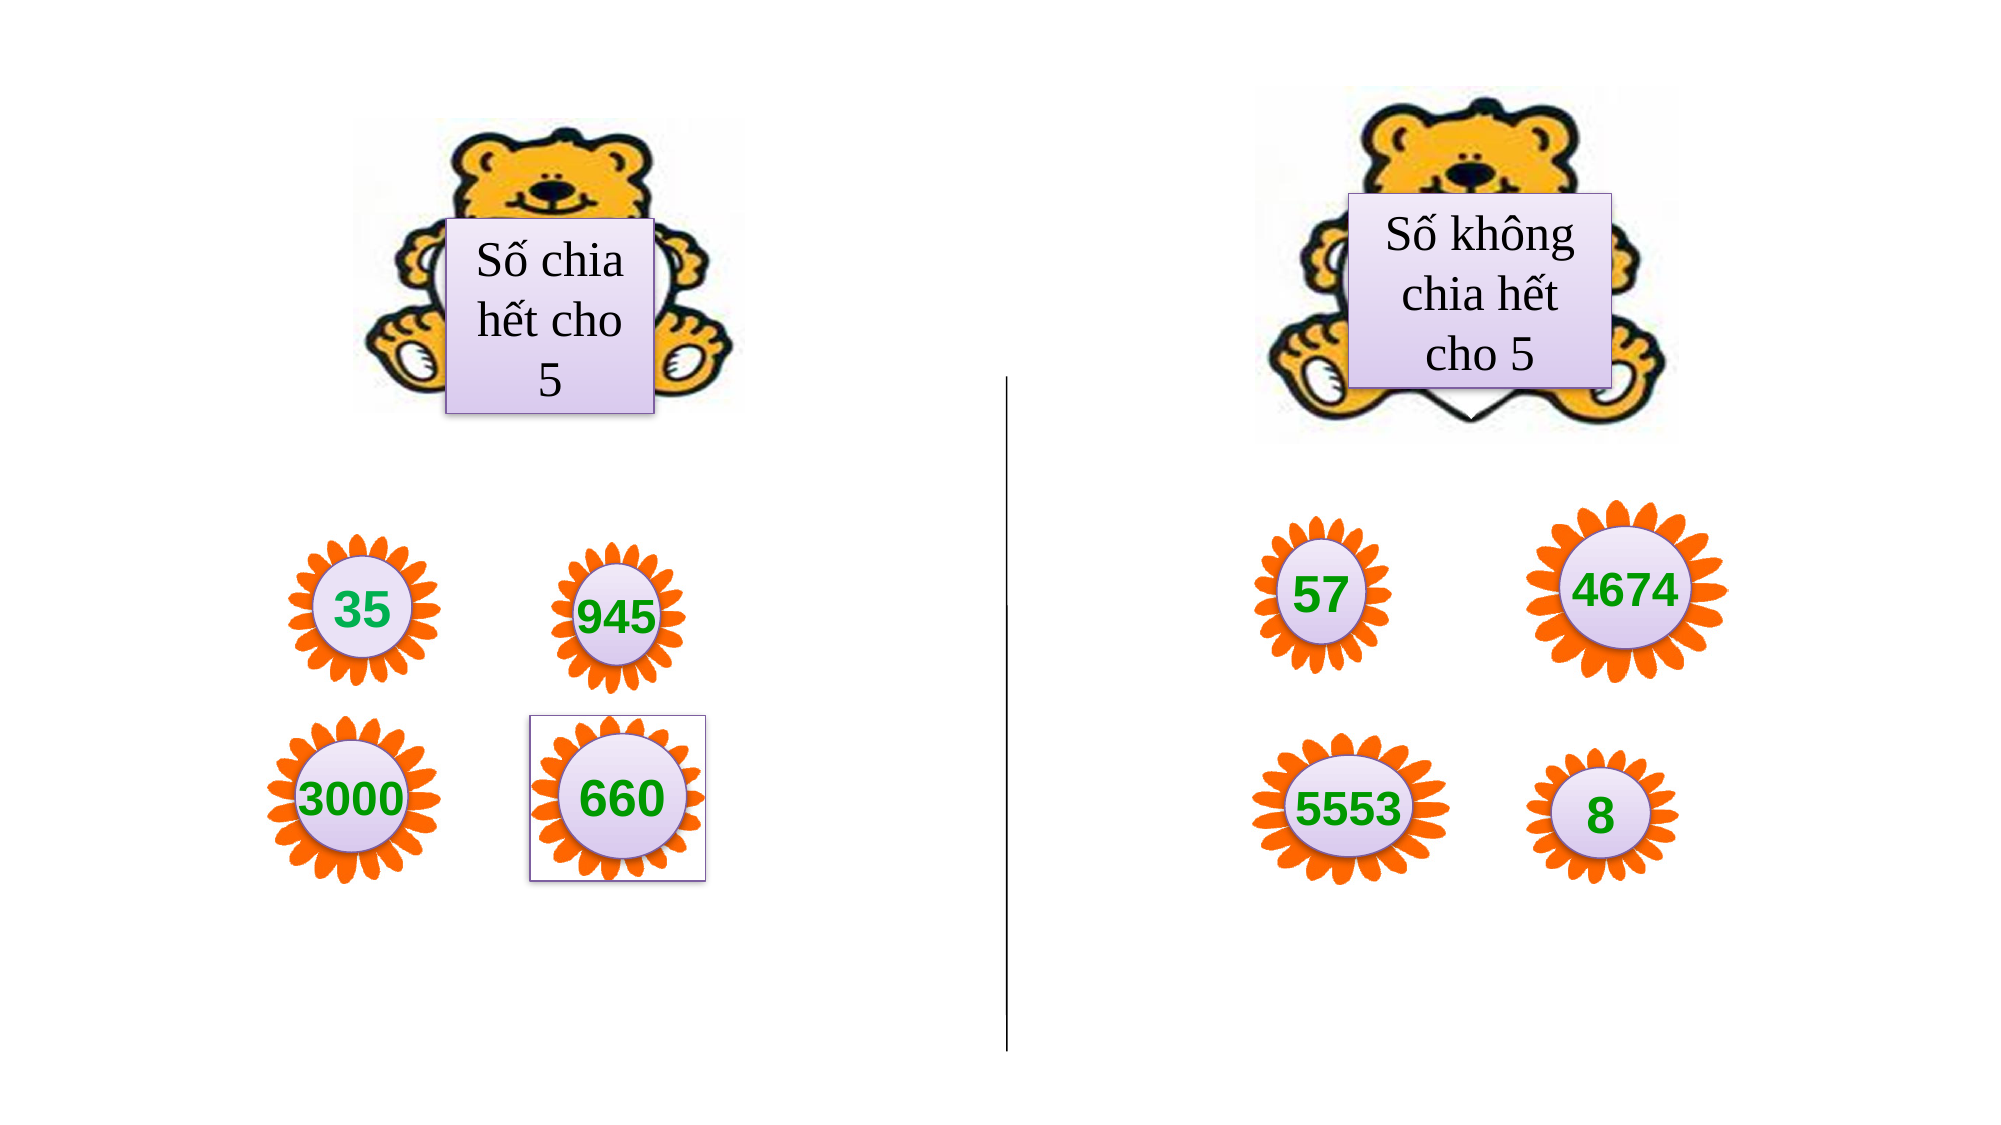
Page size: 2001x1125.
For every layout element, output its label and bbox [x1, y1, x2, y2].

text_box [550, 541, 686, 694]
text_box [265, 716, 441, 884]
text_box [1251, 733, 1450, 886]
text_box [530, 716, 705, 881]
text_box [1525, 500, 1729, 683]
text_box [286, 534, 441, 686]
text_box [1525, 748, 1679, 884]
text_box [1254, 86, 1679, 444]
text_box [352, 117, 746, 416]
text_box [1253, 516, 1392, 674]
